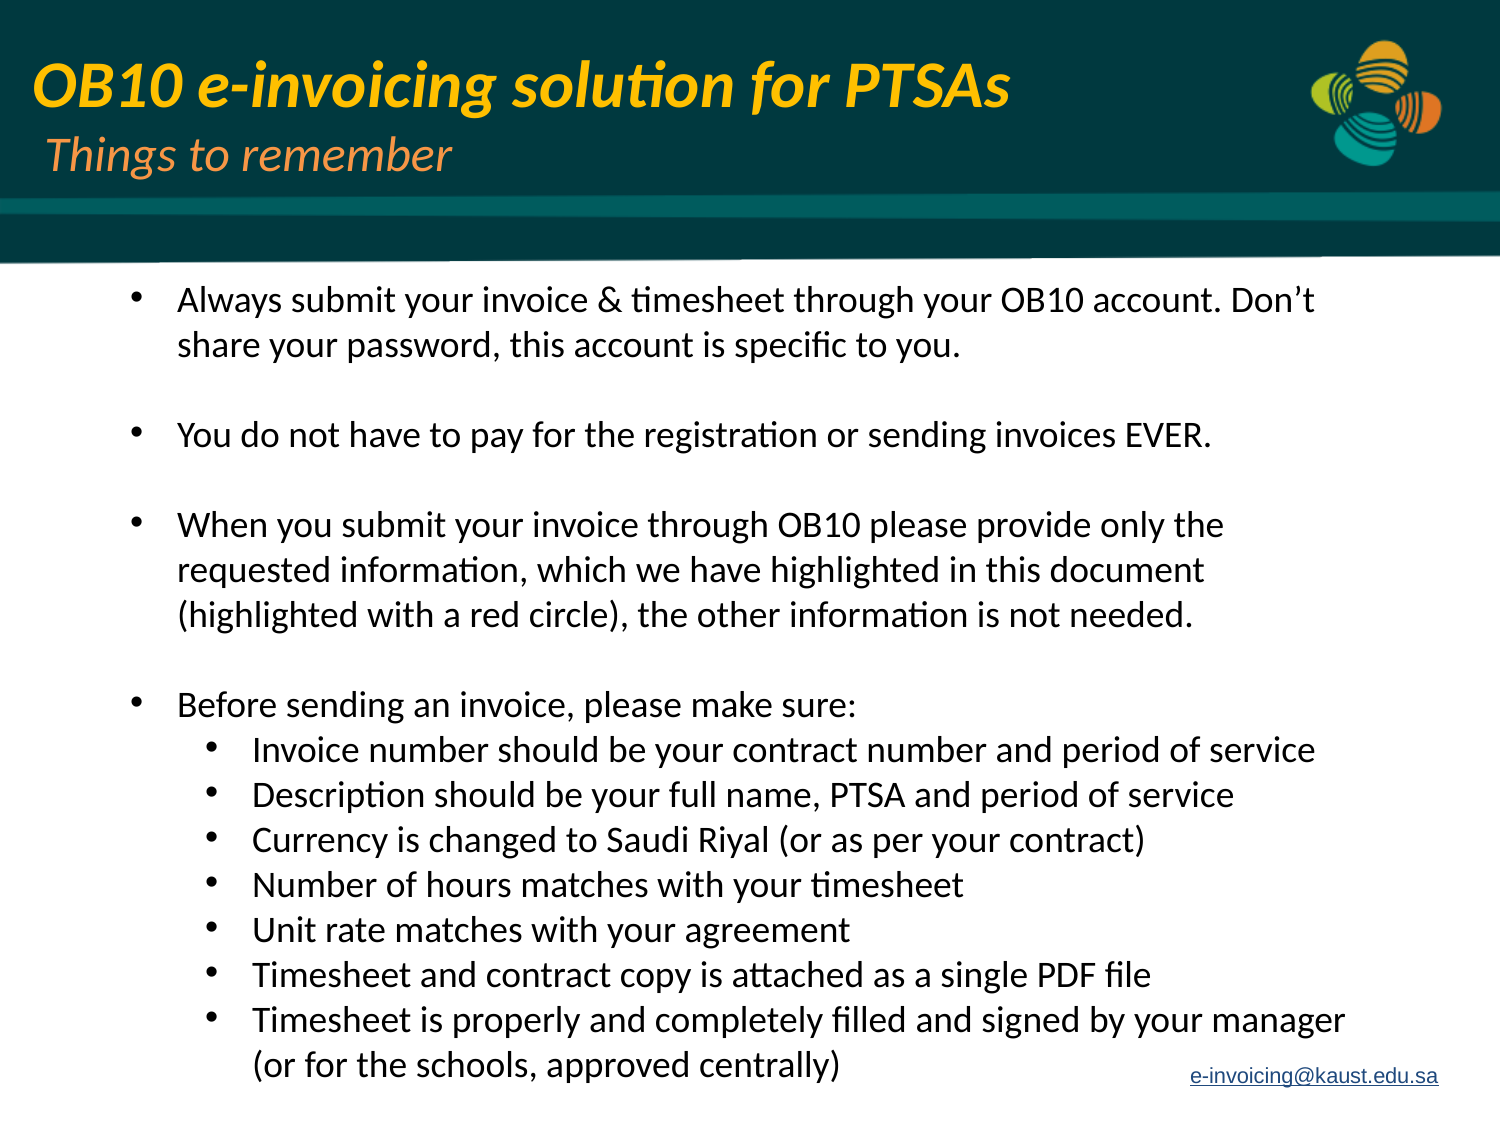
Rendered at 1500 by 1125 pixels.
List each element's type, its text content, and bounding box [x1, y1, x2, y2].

text_box Things to remember [29, 131, 479, 215]
title OB10 e-invoicing solution for PTSAs [17, 31, 1247, 131]
picture [0, 0, 1500, 1125]
text_box Always submit your invoice & timesheet through your OB10 account. Don’t share your password, this account is specific to you. You do not have to pay for the registration or sending invoices EVER. When you submit your invoice through OB10 please provide only the requested information, which we have highlighted in this document (highlighted with a red circle), the other information is not needed. Before sending an invoice, please make sure: Invoice number should be your contract number and period of service Description should be your full name, PTSA and period of service Currency is changed to Saudi Riyal (or as per your contract) Number of hours matches with your timesheet Unit rate matches with your agreement Timesheet and contract copy is attached as a single PDF file Timesheet is properly and completely filled and signed by your manager (or for the schools, approved centrally) [115, 267, 1388, 1125]
footer e-invoicing@kaust.edu.sa [1175, 1044, 1471, 1105]
